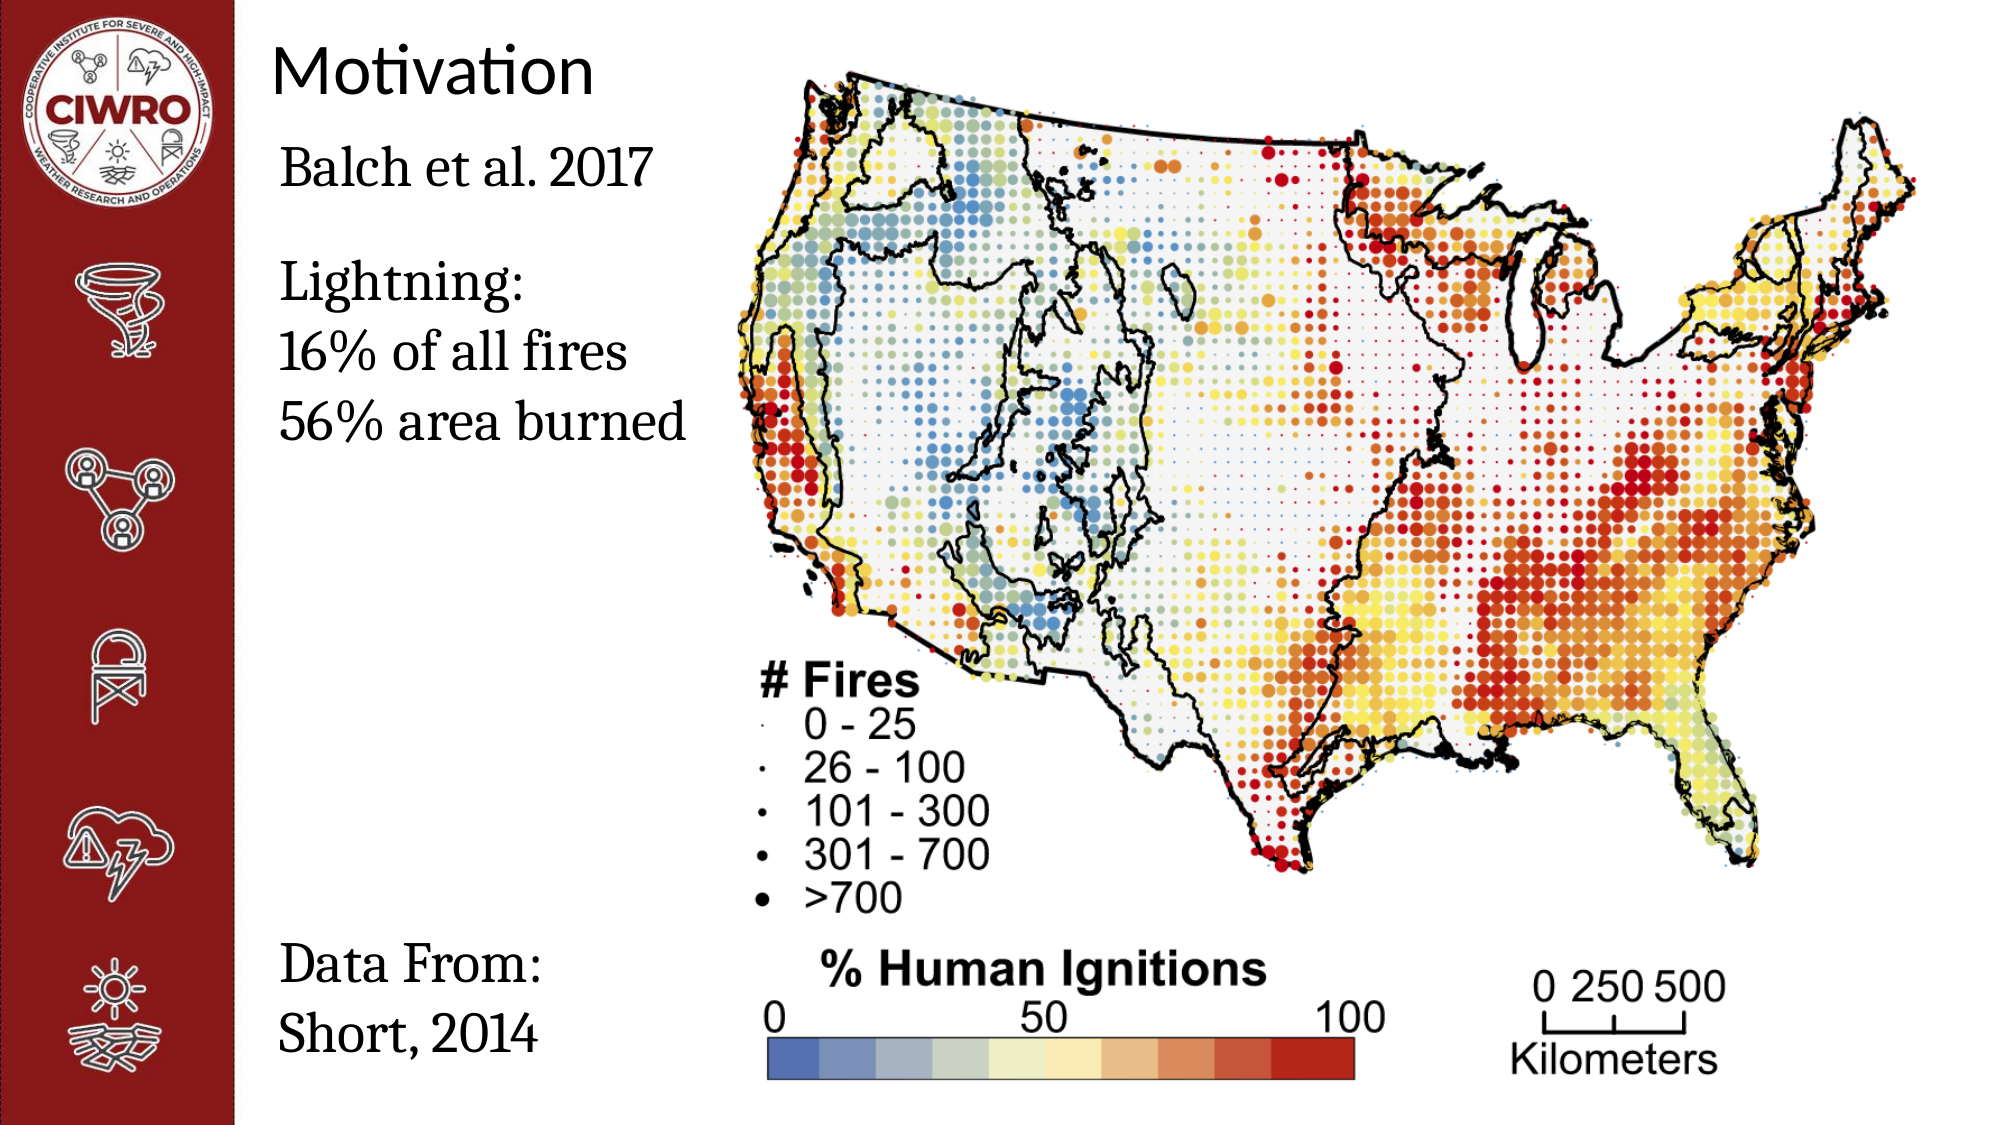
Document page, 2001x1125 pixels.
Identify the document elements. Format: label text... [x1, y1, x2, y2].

text_box Balch et al. 2017 [264, 112, 678, 213]
text_box Data From: Short, 2014 [264, 908, 678, 1079]
text_box Lightning: 16% of all fires 56% area burned [264, 227, 678, 468]
picture [0, 0, 2001, 1125]
title Motivation [255, 17, 1934, 125]
